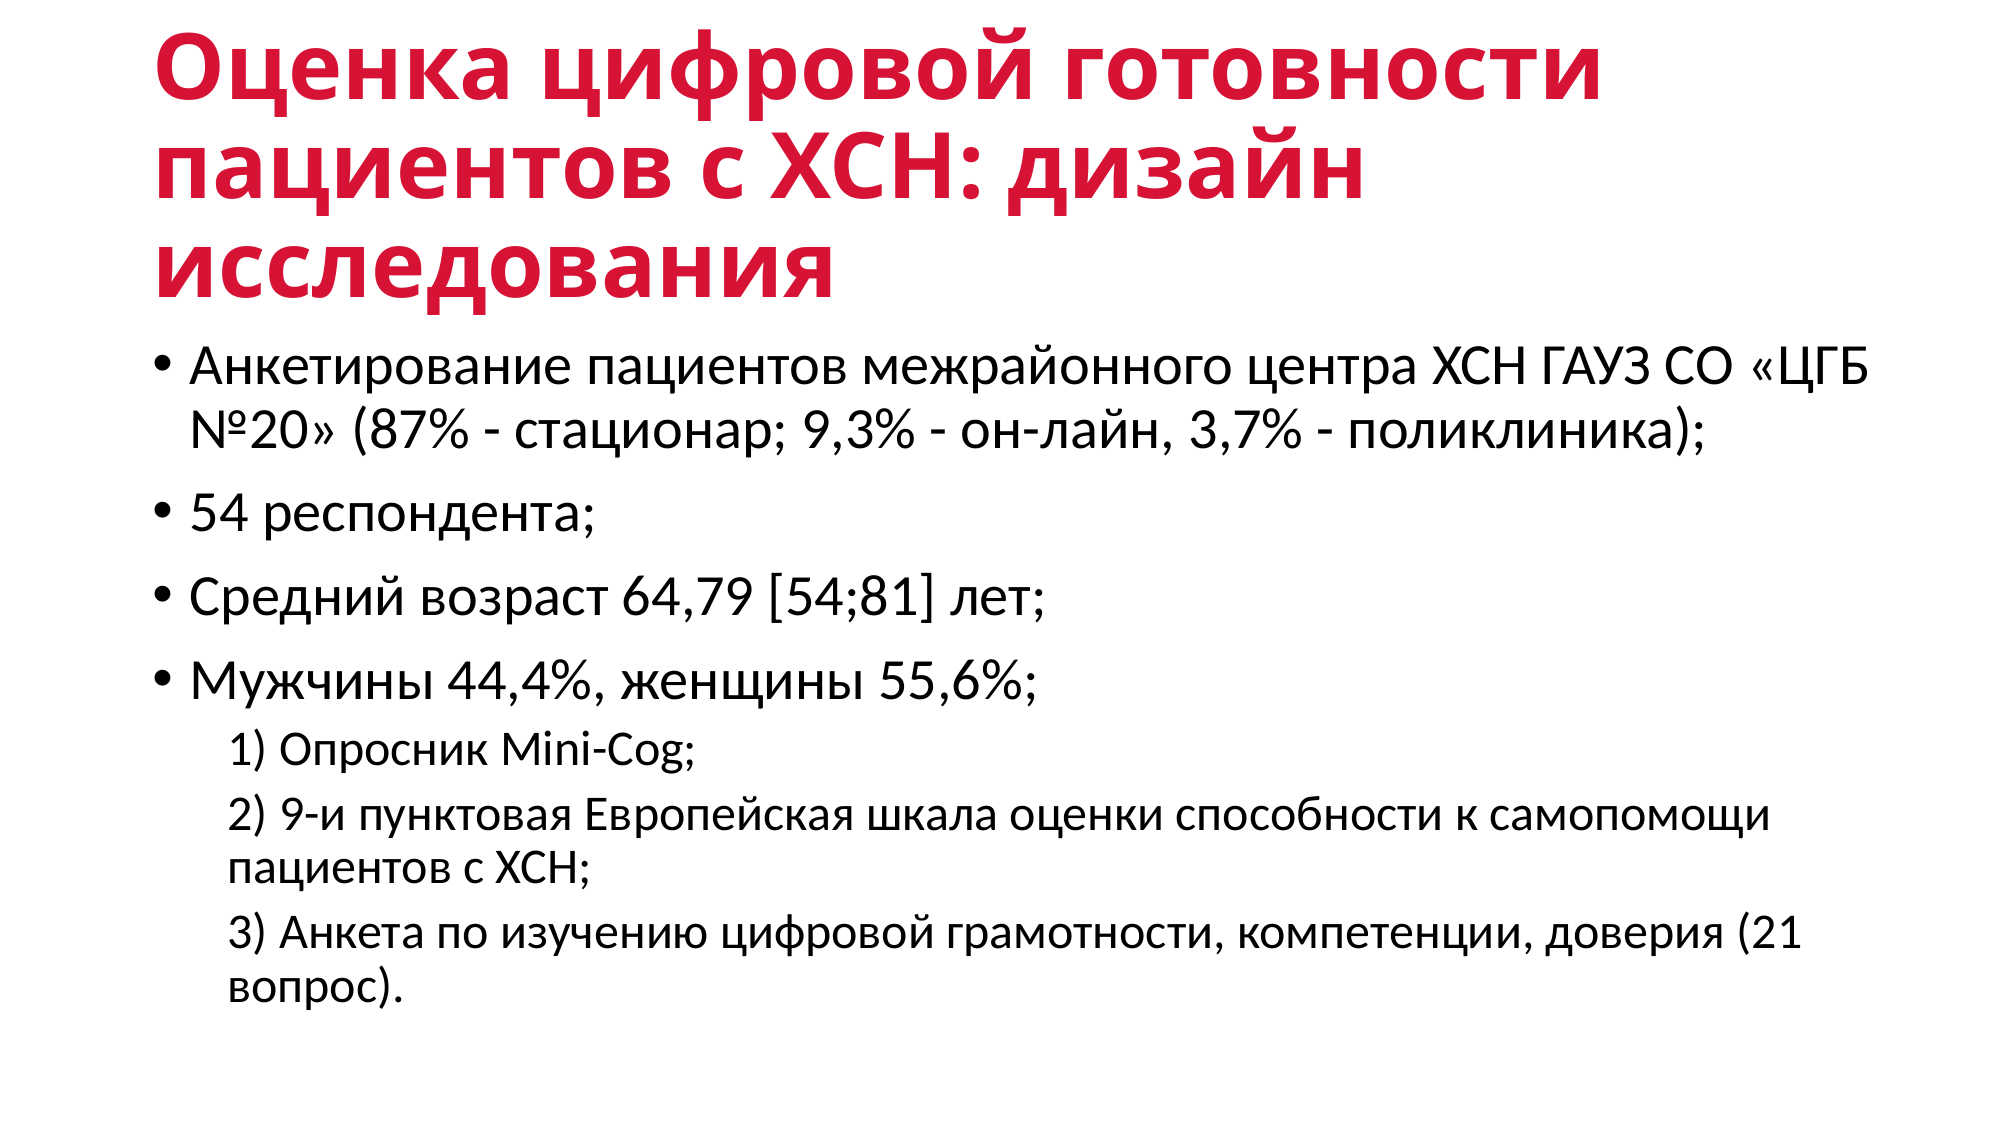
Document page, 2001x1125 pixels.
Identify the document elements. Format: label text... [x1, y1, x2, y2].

title Оценка цифровой готовности пациентов с ХСН: дизайн исследования [137, 59, 1863, 278]
list Анкетирование пациентов межрайонного центра ХСН ГАУЗ СО «ЦГБ №20» (87% - стационар; 9,3% - он-лайн, 3,7% - поликлиника); 54 респондента; Средний возраст 64,79 [54;81] лет; Мужчины 44,4%, женщины 55,6%; 1) Опросник Mini-Cog; 2) 9-и пунктовая Европейская шкала оценки способности к самопомощи пациентов с ХСН; 3) Анкета по изучению цифровой грамотности, компетенции, доверия (21 вопрос). [137, 327, 1953, 1066]
